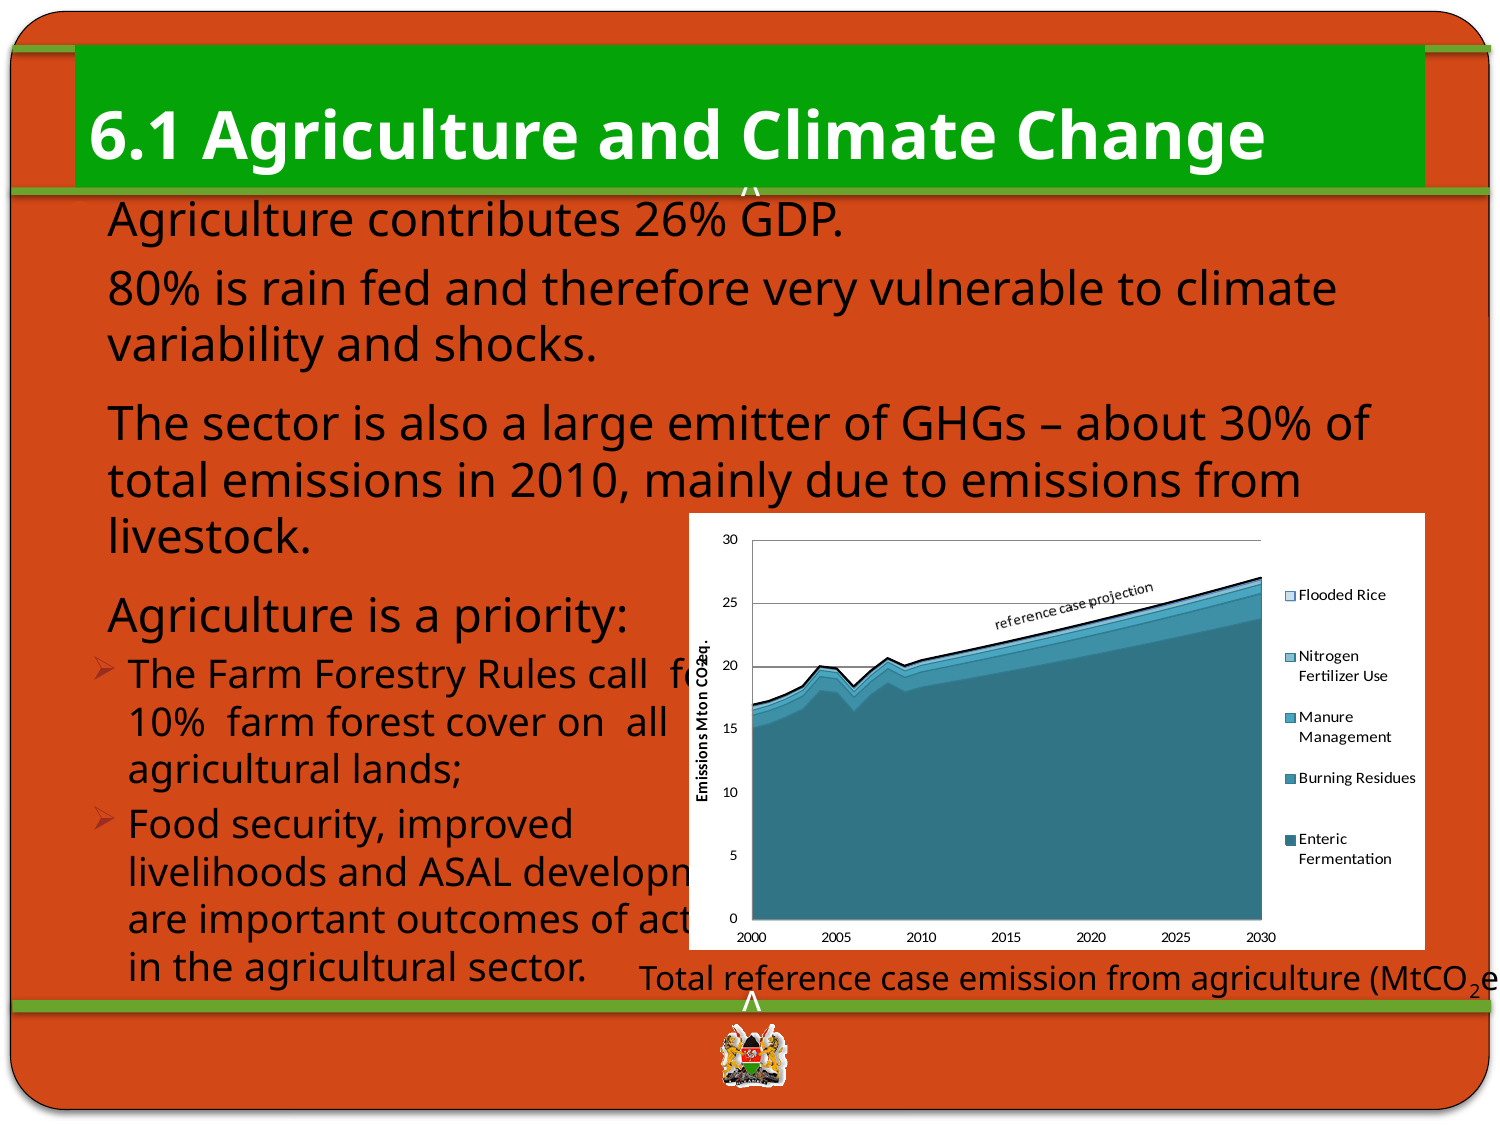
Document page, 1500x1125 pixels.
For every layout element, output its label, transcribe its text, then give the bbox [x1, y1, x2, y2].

picture [687, 512, 1426, 951]
picture [718, 1023, 788, 1088]
list Agriculture contributes 26% GDP. 80% is rain fed and therefore very vulnerable to climate variability and shocks. The sector is also a large emitter of GHGs – about 30% of total emissions in 2010, mainly due to emissions from livestock. Agriculture is a priority: The Farm Forestry Rules call for 10% farm forest cover on all agricultural lands; Food security, improved livelihoods and ASAL development are important outcomes of action in the agricultural sector. [50, 181, 1425, 1000]
title 6.1 Agriculture and Climate Change [75, 45, 1425, 181]
text_box Total reference case emission from agriculture (MtCO2e) [624, 950, 1500, 1011]
